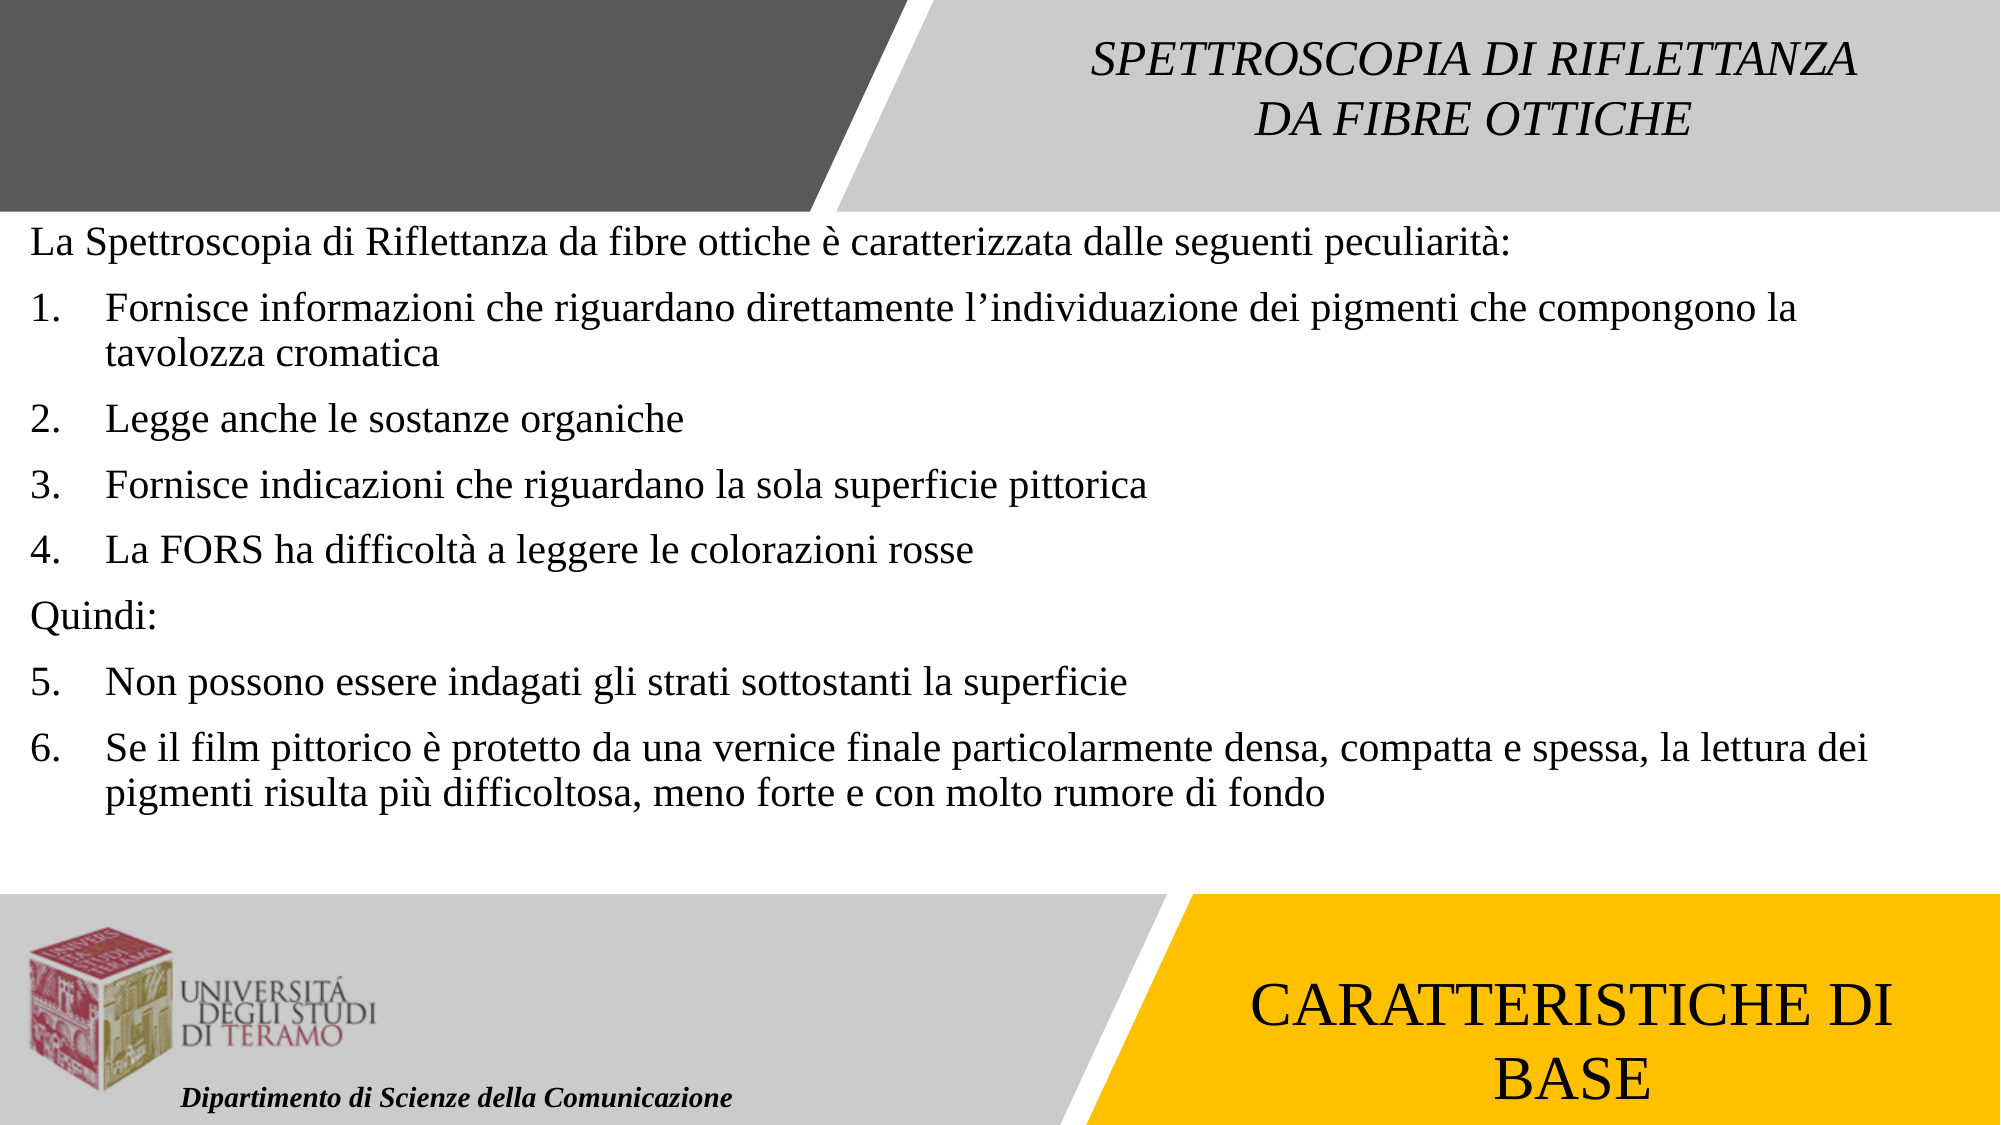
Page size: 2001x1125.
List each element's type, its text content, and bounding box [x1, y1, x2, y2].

text_box La Spettroscopia di Riflettanza da fibre ottiche è caratterizzata dalle seguenti peculiarità: Fornisce informazioni che riguardano direttamente l’individuazione dei pigmenti che compongono la tavolozza cromatica Legge anche le sostanze organiche Fornisce indicazioni che riguardano la sola superficie pittorica La FORS ha difficoltà a leggere le colorazioni rosse Quindi: Non possono essere indagati gli strati sottostanti la superficie Se il film pittorico è protetto da una vernice finale particolarmente densa, compatta e spessa, la lettura dei pigmenti risulta più difficoltosa, meno forte e con molto rumore di fondo [15, 211, 1980, 911]
text_box SPETTROSCOPIA DI RIFLETTANZA DA FIBRE OTTICHE [1070, 17, 1877, 273]
text_box [1110, 893, 2000, 1125]
text_box [0, 893, 1161, 1125]
text_box [0, 0, 909, 213]
picture [25, 926, 380, 1093]
text_box [835, 0, 2000, 213]
text_box CARATTERISTICHE DI BASE [1213, 927, 1933, 1120]
text_box Dipartimento di Scienze della Comunicazione [165, 1070, 1495, 1125]
